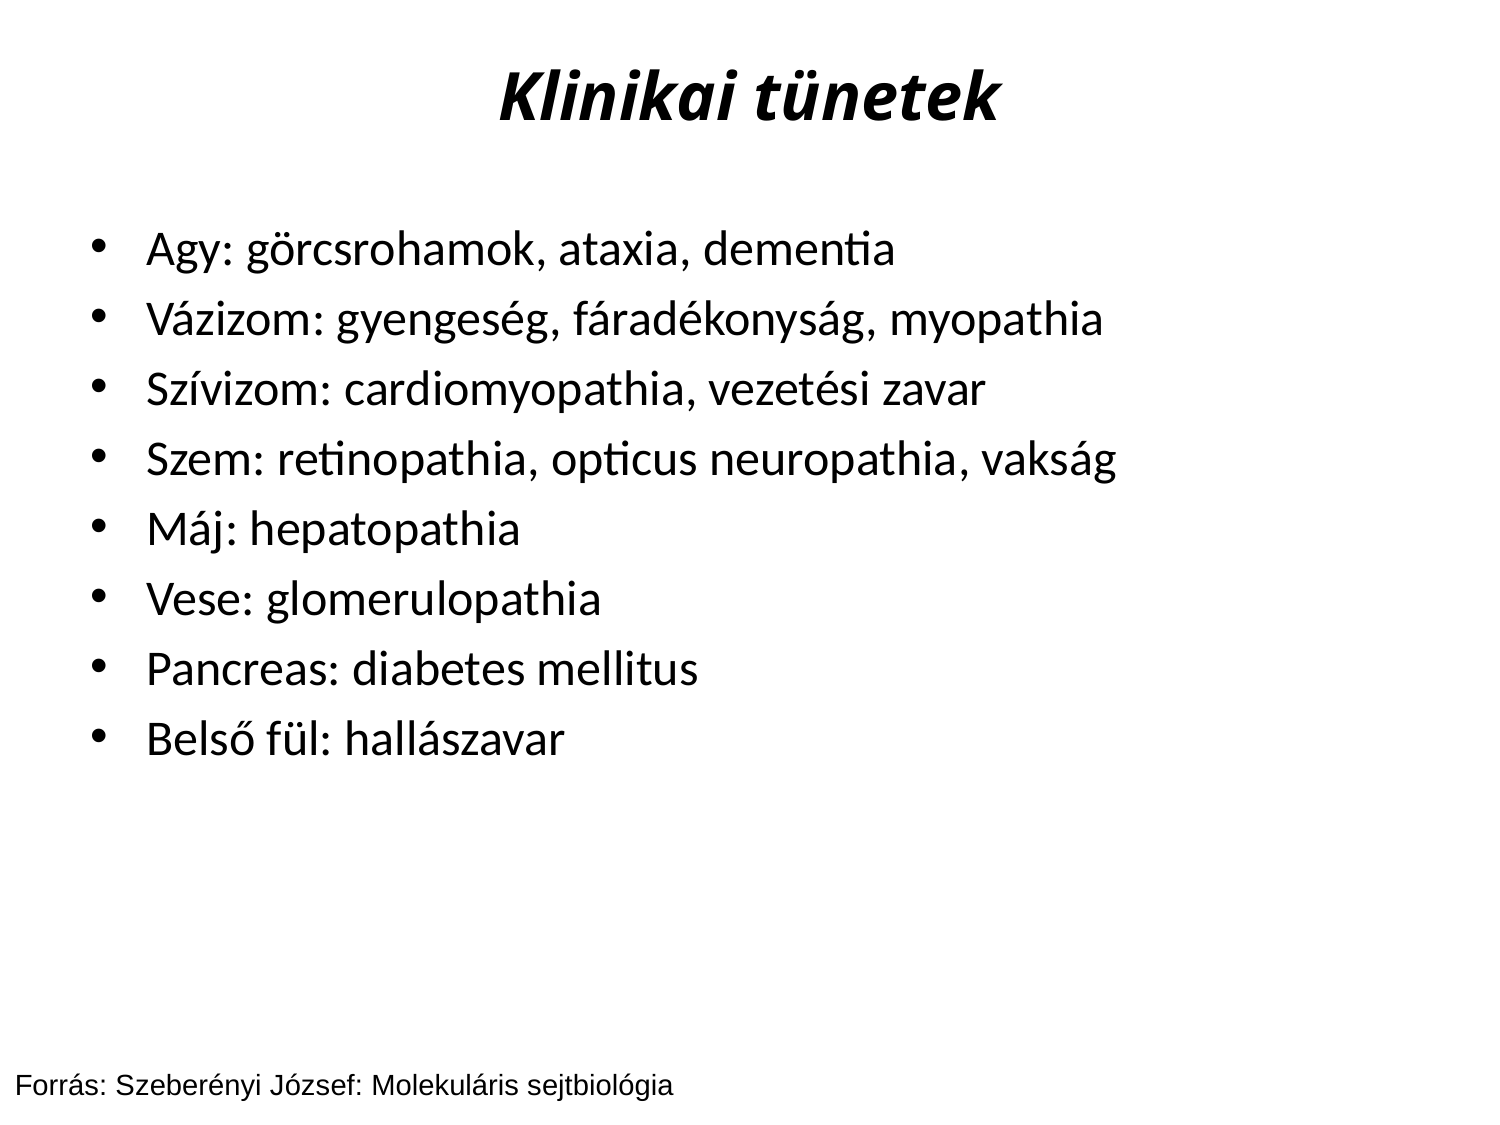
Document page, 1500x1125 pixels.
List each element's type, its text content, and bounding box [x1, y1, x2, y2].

text_box Forrás: Szeberényi József: Molekuláris sejtbiológia [0, 1058, 928, 1109]
title Klinikai tünetek [74, 0, 1426, 188]
list Agy: görcsrohamok, ataxia, dementia Vázizom: gyengeség, fáradékonyság, myopathia Szívizom: cardiomyopathia, vezetési zavar Szem: retinopathia, opticus neuropathia, vakság Máj: hepatopathia Vese: glomerulopathia Pancreas: diabetes mellitus Belső fül: hallászavar [74, 207, 1426, 951]
